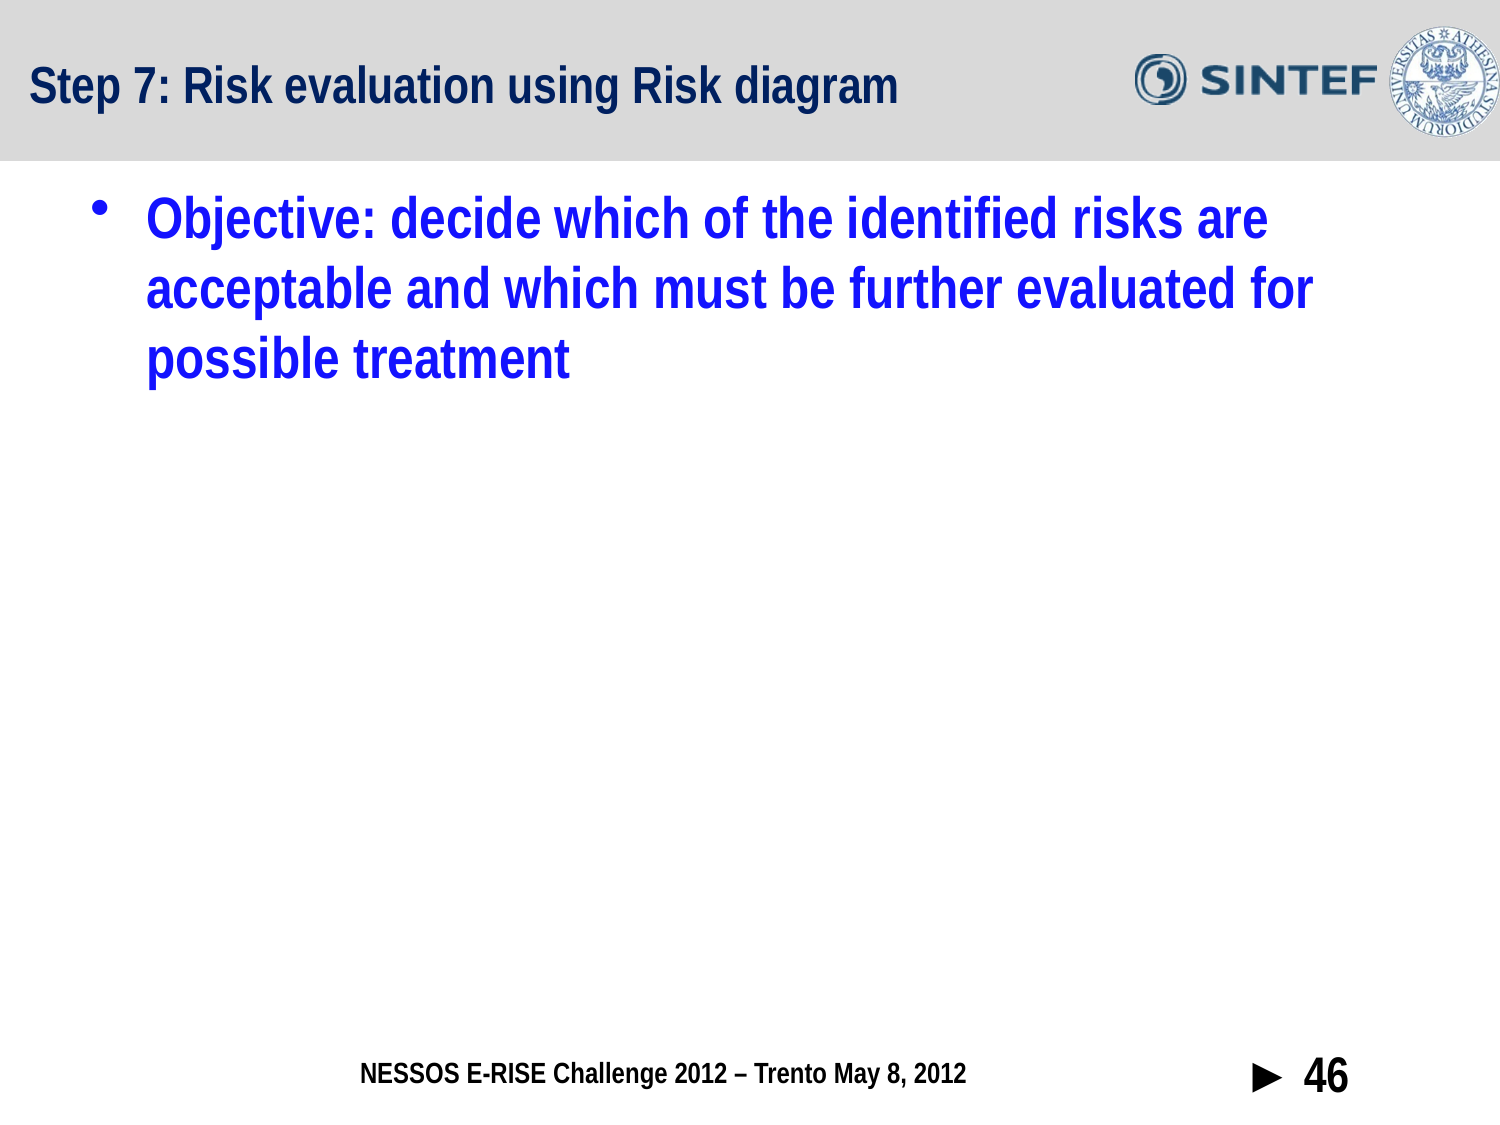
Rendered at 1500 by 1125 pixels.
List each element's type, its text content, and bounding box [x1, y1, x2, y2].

footer NESSOS E-RISE Challenge 2012 – Trento May 8, 2012 [300, 1046, 1034, 1099]
picture [1365, 54, 1377, 105]
slide_number ► 46 [1139, 1034, 1453, 1125]
picture [1382, 19, 1500, 143]
list Objective: decide which of the identified risks are acceptable and which must be further evaluated for possible treatment [74, 172, 1426, 1006]
title Step 7: Risk evaluation using Risk diagram [13, 30, 1365, 136]
